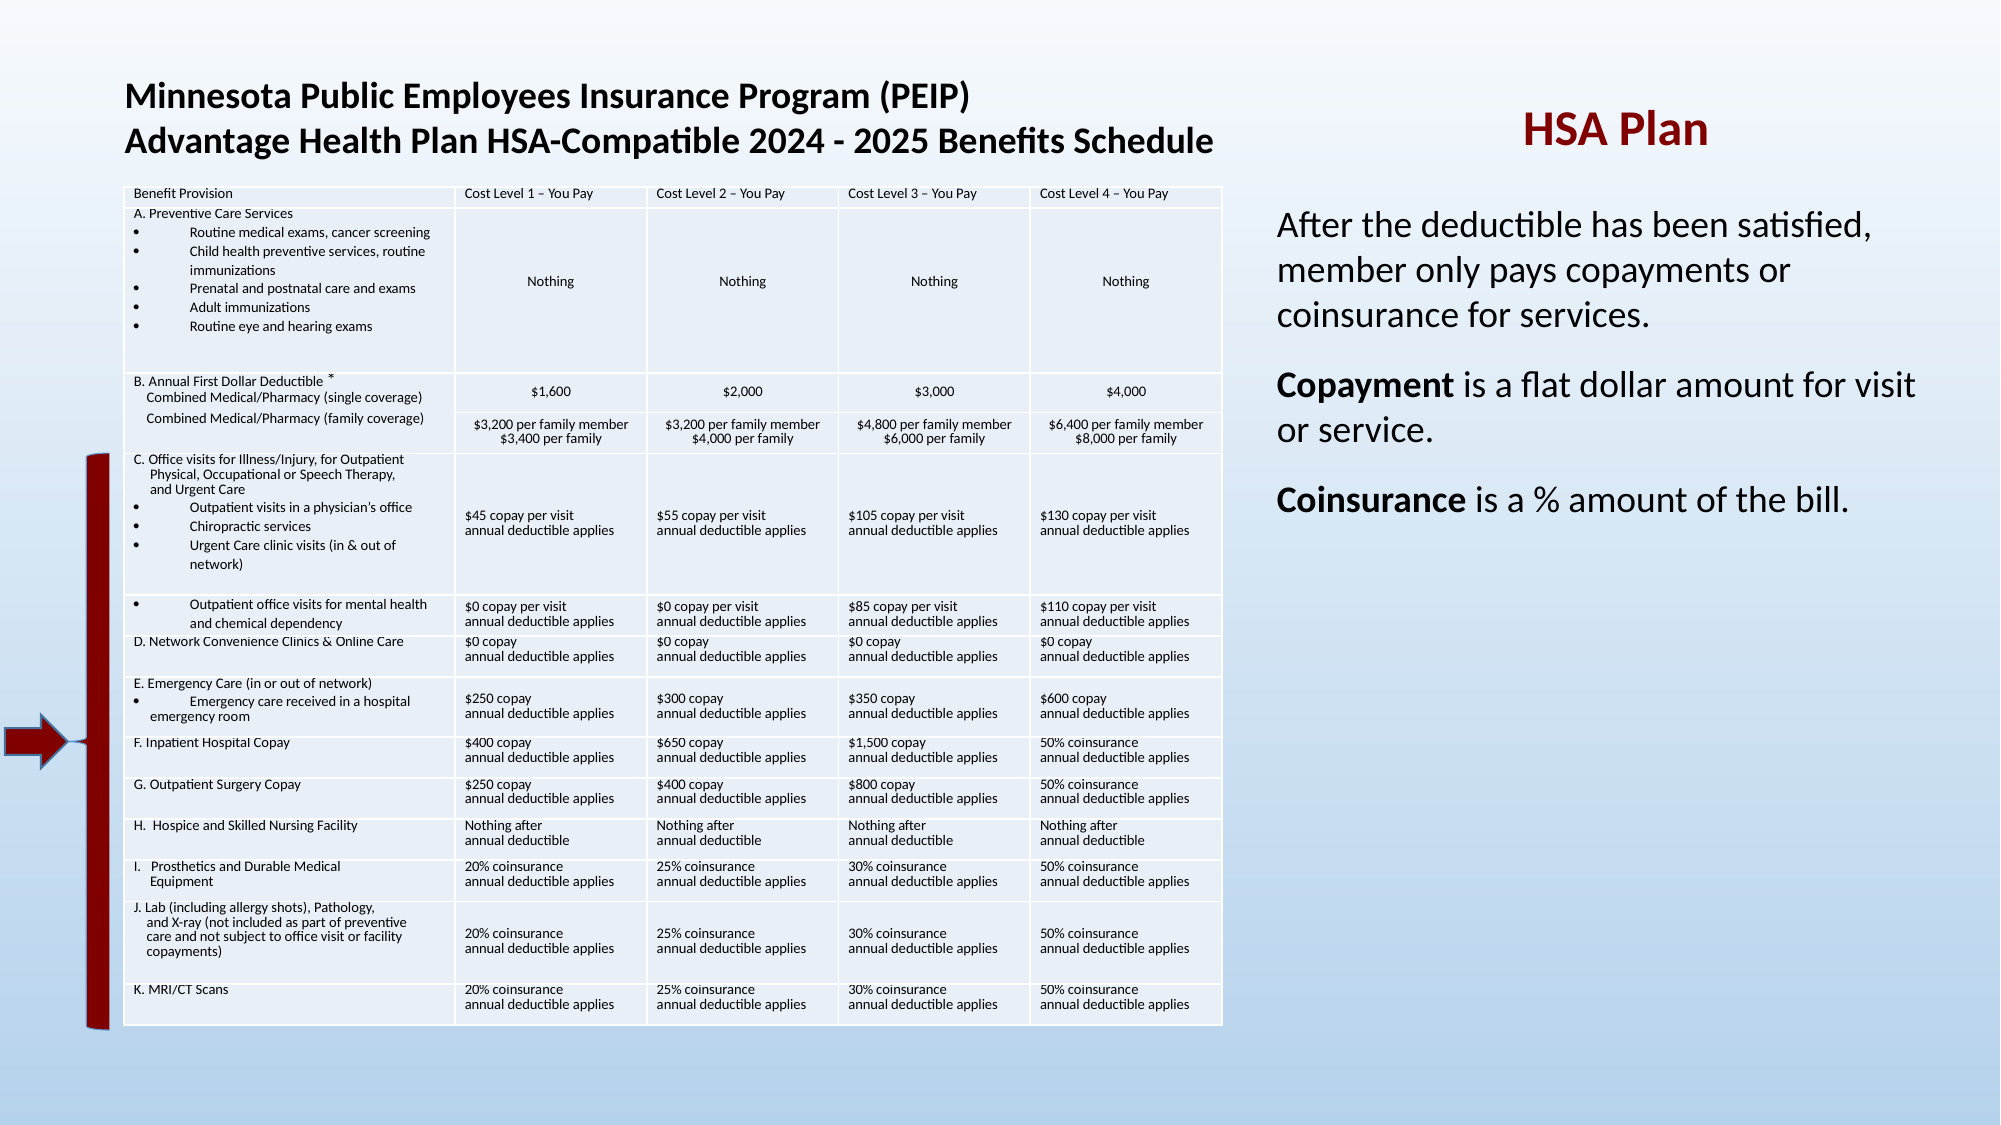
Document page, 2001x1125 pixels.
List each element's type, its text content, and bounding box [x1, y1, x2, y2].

table_cell $85 copay per visit annual deductible applies [839, 596, 1029, 635]
table_cell $3,000 [839, 374, 1029, 412]
table_cell 30% coinsurance annual deductible applies [839, 902, 1029, 983]
table_cell $800 copay annual deductible applies [839, 779, 1029, 818]
table_header Cost Level 3 – You Pay [839, 188, 1029, 207]
table_cell $0 copay annual deductible applies [1031, 637, 1221, 676]
table_cell $55 copay per visit annual deductible applies [648, 454, 838, 594]
table_cell 25% coinsurance annual deductible applies [648, 902, 838, 983]
table_cell $1,500 copay annual deductible applies [839, 738, 1029, 777]
table_cell 20% coinsurance annual deductible applies [456, 985, 646, 1024]
table_cell $110 copay per visit annual deductible applies [1031, 596, 1221, 635]
table_cell $400 copay annual deductible applies [648, 779, 838, 818]
table_cell Nothing [839, 209, 1029, 372]
table_cell 50% coinsurance annual deductible applies [1031, 738, 1221, 777]
table_cell Nothing [648, 209, 838, 372]
table_cell 20% coinsurance annual deductible applies [456, 861, 646, 901]
table_cell $3,200 per family member $4,000 per family [648, 413, 838, 453]
table_cell $2,000 [648, 374, 838, 412]
table_cell $650 copay annual deductible applies [648, 738, 838, 777]
table_cell 50% coinsurance annual deductible applies [1031, 861, 1221, 901]
text_box [69, 452, 110, 1031]
table_cell Nothing after annual deductible [648, 820, 838, 859]
table_header Benefit Provision [125, 188, 454, 207]
table_cell $250 copay annual deductible applies [456, 678, 646, 736]
table_cell 25% coinsurance annual deductible applies [648, 985, 838, 1024]
table_cell $4,000 [1031, 374, 1221, 412]
table_cell Nothing after annual deductible [839, 820, 1029, 859]
table_cell $0 copay per visit annual deductible applies [456, 596, 646, 635]
table_cell $0 copay annual deductible applies [839, 637, 1029, 676]
table_cell A. Preventive Care Services Routine medical exams, cancer screening Child health preventive services, routine immunizations Prenatal and postnatal care and exams Adult immunizations Routine eye and hearing exams [125, 209, 454, 372]
table_cell $6,400 per family member $8,000 per family [1031, 413, 1221, 453]
table_cell $250 copay annual deductible applies [456, 779, 646, 818]
table_cell $400 copay annual deductible applies [456, 738, 646, 777]
table_cell K. MRI/CT Scans [125, 985, 454, 1024]
table_cell 50% coinsurance annual deductible applies [1031, 779, 1221, 818]
table_cell $0 copay per visit annual deductible applies [648, 596, 838, 635]
table_cell B. Annual First Dollar Deductible * Combined Medical/Pharmacy (single coverage) Combined Medical/Pharmacy (family coverage) [125, 374, 454, 453]
table_cell C. Office visits for Illness/Injury, for Outpatient Physical, Occupational or Speech Therapy, and Urgent Care Outpatient visits in a physician’s office Chiropractic services Urgent Care clinic visits (in & out of network) [125, 454, 454, 594]
table_header Cost Level 1 – You Pay [456, 188, 646, 207]
table_cell $130 copay per visit annual deductible applies [1031, 454, 1221, 594]
table_cell F. Inpatient Hospital Copay [125, 738, 454, 777]
table_cell Outpatient office visits for mental health and chemical dependency [125, 596, 454, 635]
text_box [3, 712, 70, 771]
table_cell I. Prosthetics and Durable Medical Equipment [125, 861, 454, 901]
table_cell $300 copay annual deductible applies [648, 678, 838, 736]
table_cell $105 copay per visit annual deductible applies [839, 454, 1029, 594]
text_box HSA Plan After the deductible has been satisfied, member only pays copayments or coinsurance for services. Copayment is a flat dollar amount for visit or service. Coinsurance is a % amount of the bill. [1262, 87, 1971, 618]
table_cell $0 copay annual deductible applies [648, 637, 838, 676]
table_cell $600 copay annual deductible applies [1031, 678, 1221, 736]
text_box Minnesota Public Employees Insurance Program (PEIP) Advantage Health Plan HSA-Compatible 2024 - 2025 Benefits Schedule [109, 63, 1262, 169]
table_cell Nothing [456, 209, 646, 372]
table_cell 25% coinsurance annual deductible applies [648, 861, 838, 901]
table_cell 30% coinsurance annual deductible applies [839, 861, 1029, 901]
table_cell 50% coinsurance annual deductible applies [1031, 985, 1221, 1024]
table_cell D. Network Convenience Clinics & Online Care [125, 637, 454, 676]
table_cell Nothing after annual deductible [456, 820, 646, 859]
picture [949, 512, 1050, 613]
table_cell H. Hospice and Skilled Nursing Facility [125, 820, 454, 859]
table_cell 30% coinsurance annual deductible applies [839, 985, 1029, 1024]
table_cell J. Lab (including allergy shots), Pathology, and X-ray (not included as part of preventive care and not subject to office visit or facility copayments) [125, 902, 454, 983]
table_header Cost Level 4 – You Pay [1031, 188, 1221, 207]
table_cell G. Outpatient Surgery Copay [125, 779, 454, 818]
table_header Cost Level 2 – You Pay [648, 188, 838, 207]
table_cell Nothing [1031, 209, 1221, 372]
table_cell $45 copay per visit annual deductible applies [456, 454, 646, 594]
table_cell $1,600 [456, 374, 646, 412]
table_cell $3,200 per family member $3,400 per family [456, 413, 646, 453]
table_cell 50% coinsurance annual deductible applies [1031, 902, 1221, 983]
table_cell 20% coinsurance annual deductible applies [456, 902, 646, 983]
table_cell $4,800 per family member $6,000 per family [839, 413, 1029, 453]
table_cell $350 copay annual deductible applies [839, 678, 1029, 736]
table_cell Nothing after annual deductible [1031, 820, 1221, 859]
table_cell E. Emergency Care (in or out of network) Emergency care received in a hospital emergency room [125, 678, 454, 736]
table_cell $0 copay annual deductible applies [456, 637, 646, 676]
